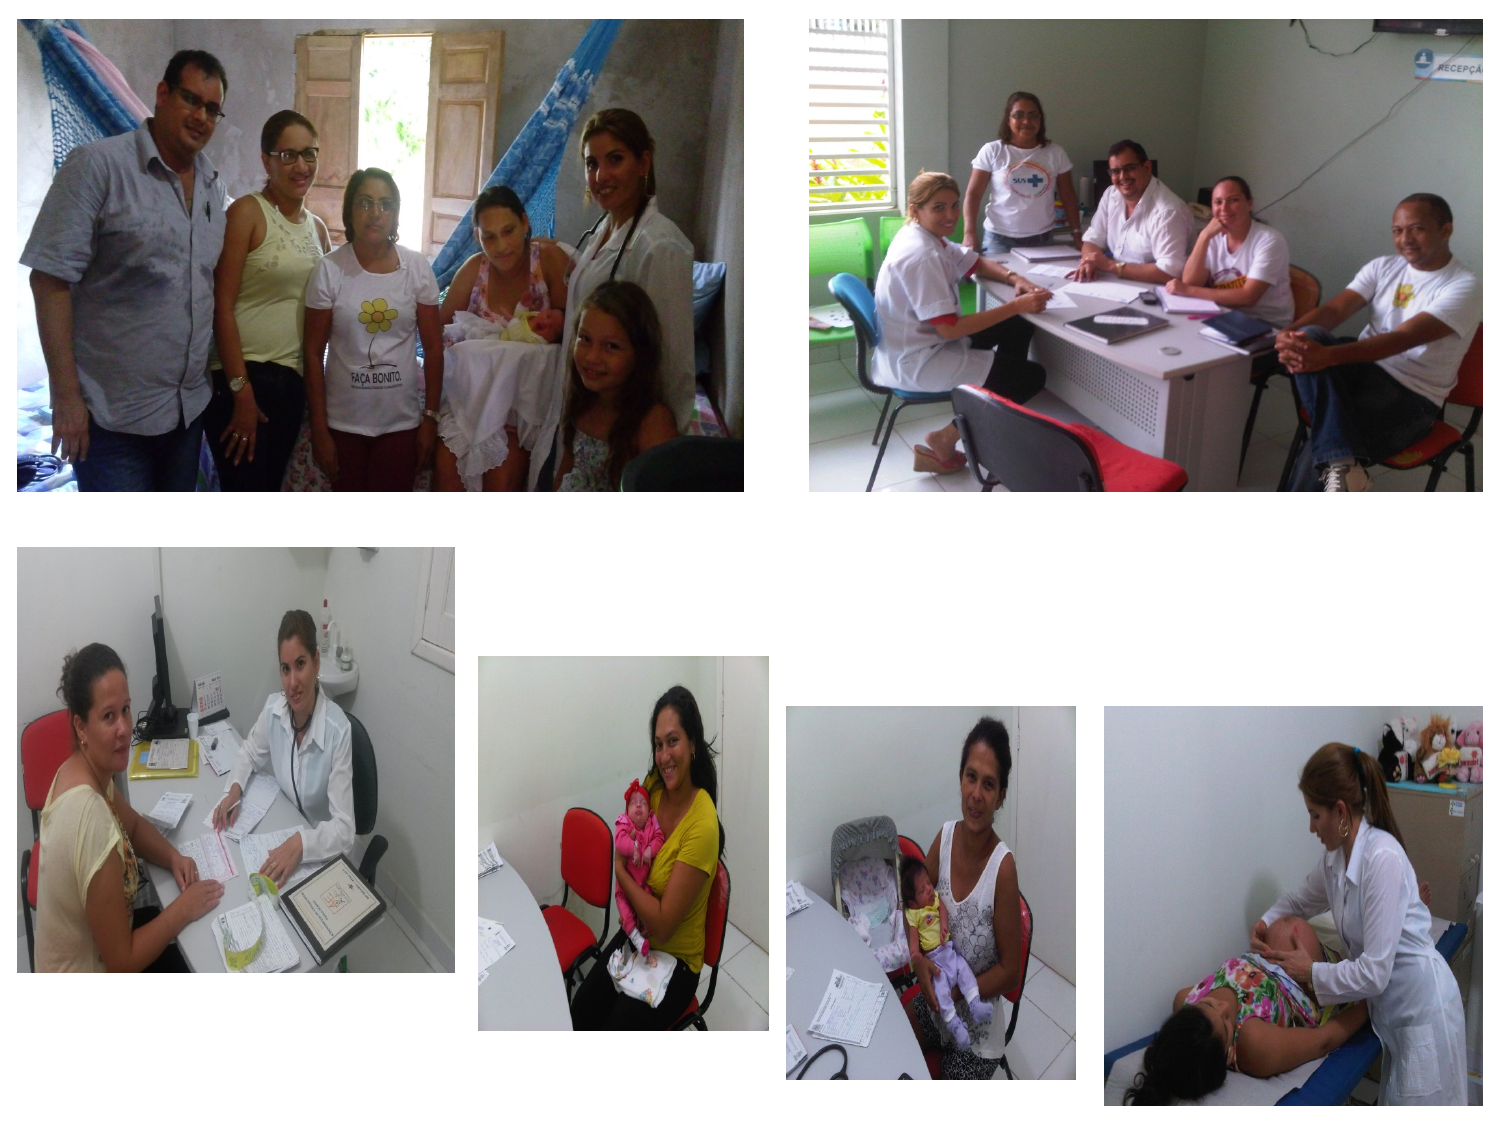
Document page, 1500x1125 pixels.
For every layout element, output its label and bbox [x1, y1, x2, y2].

picture [17, 18, 745, 492]
picture [1104, 706, 1483, 1107]
picture [17, 547, 455, 974]
picture [808, 18, 1483, 492]
picture [478, 656, 769, 1031]
picture [785, 706, 1076, 1081]
